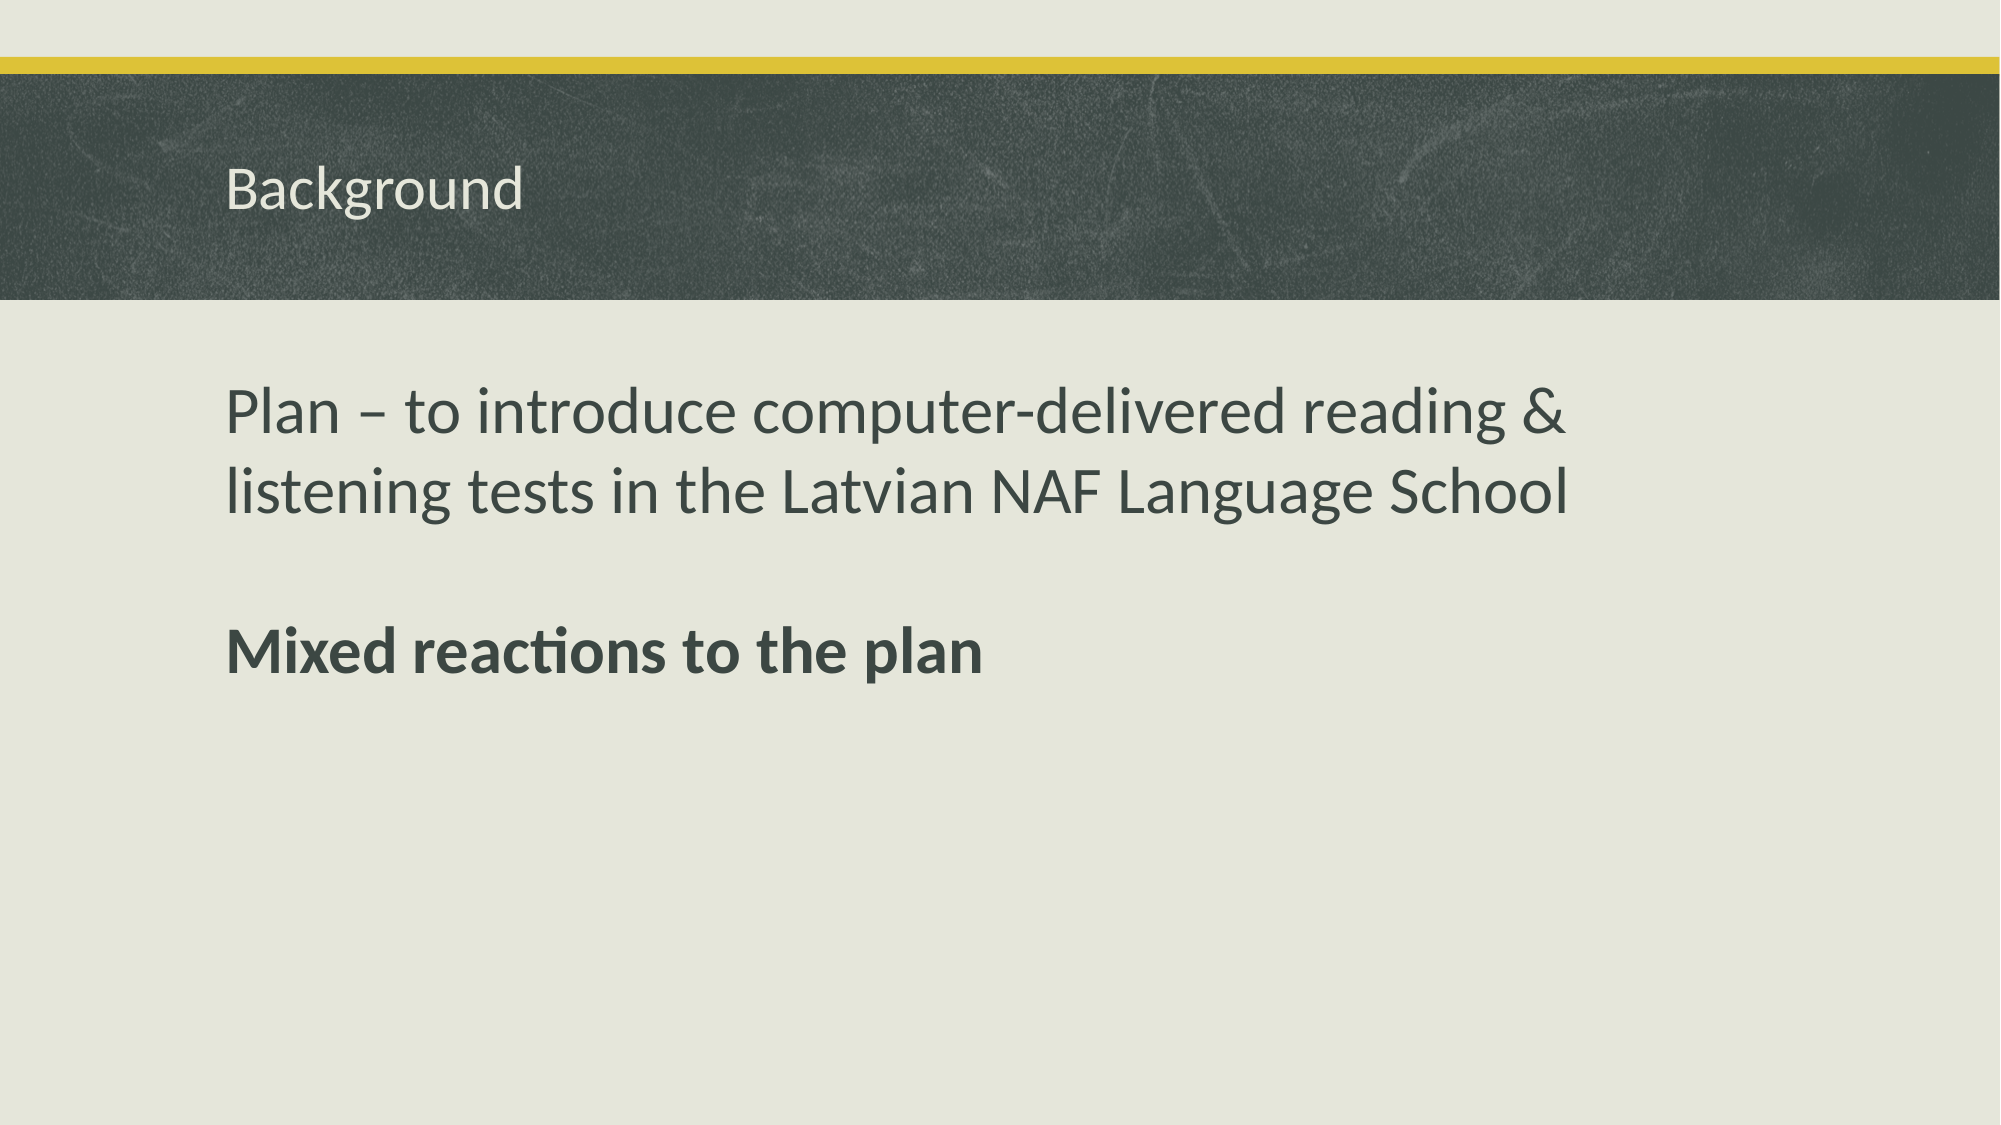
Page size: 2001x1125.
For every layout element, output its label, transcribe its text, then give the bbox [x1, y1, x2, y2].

list Plan – to introduce computer-delivered reading & listening tests in the Latvian NAF Language School Mixed reactions to the plan [210, 359, 1790, 1014]
title Background [210, 76, 1790, 300]
picture [0, 74, 2000, 300]
